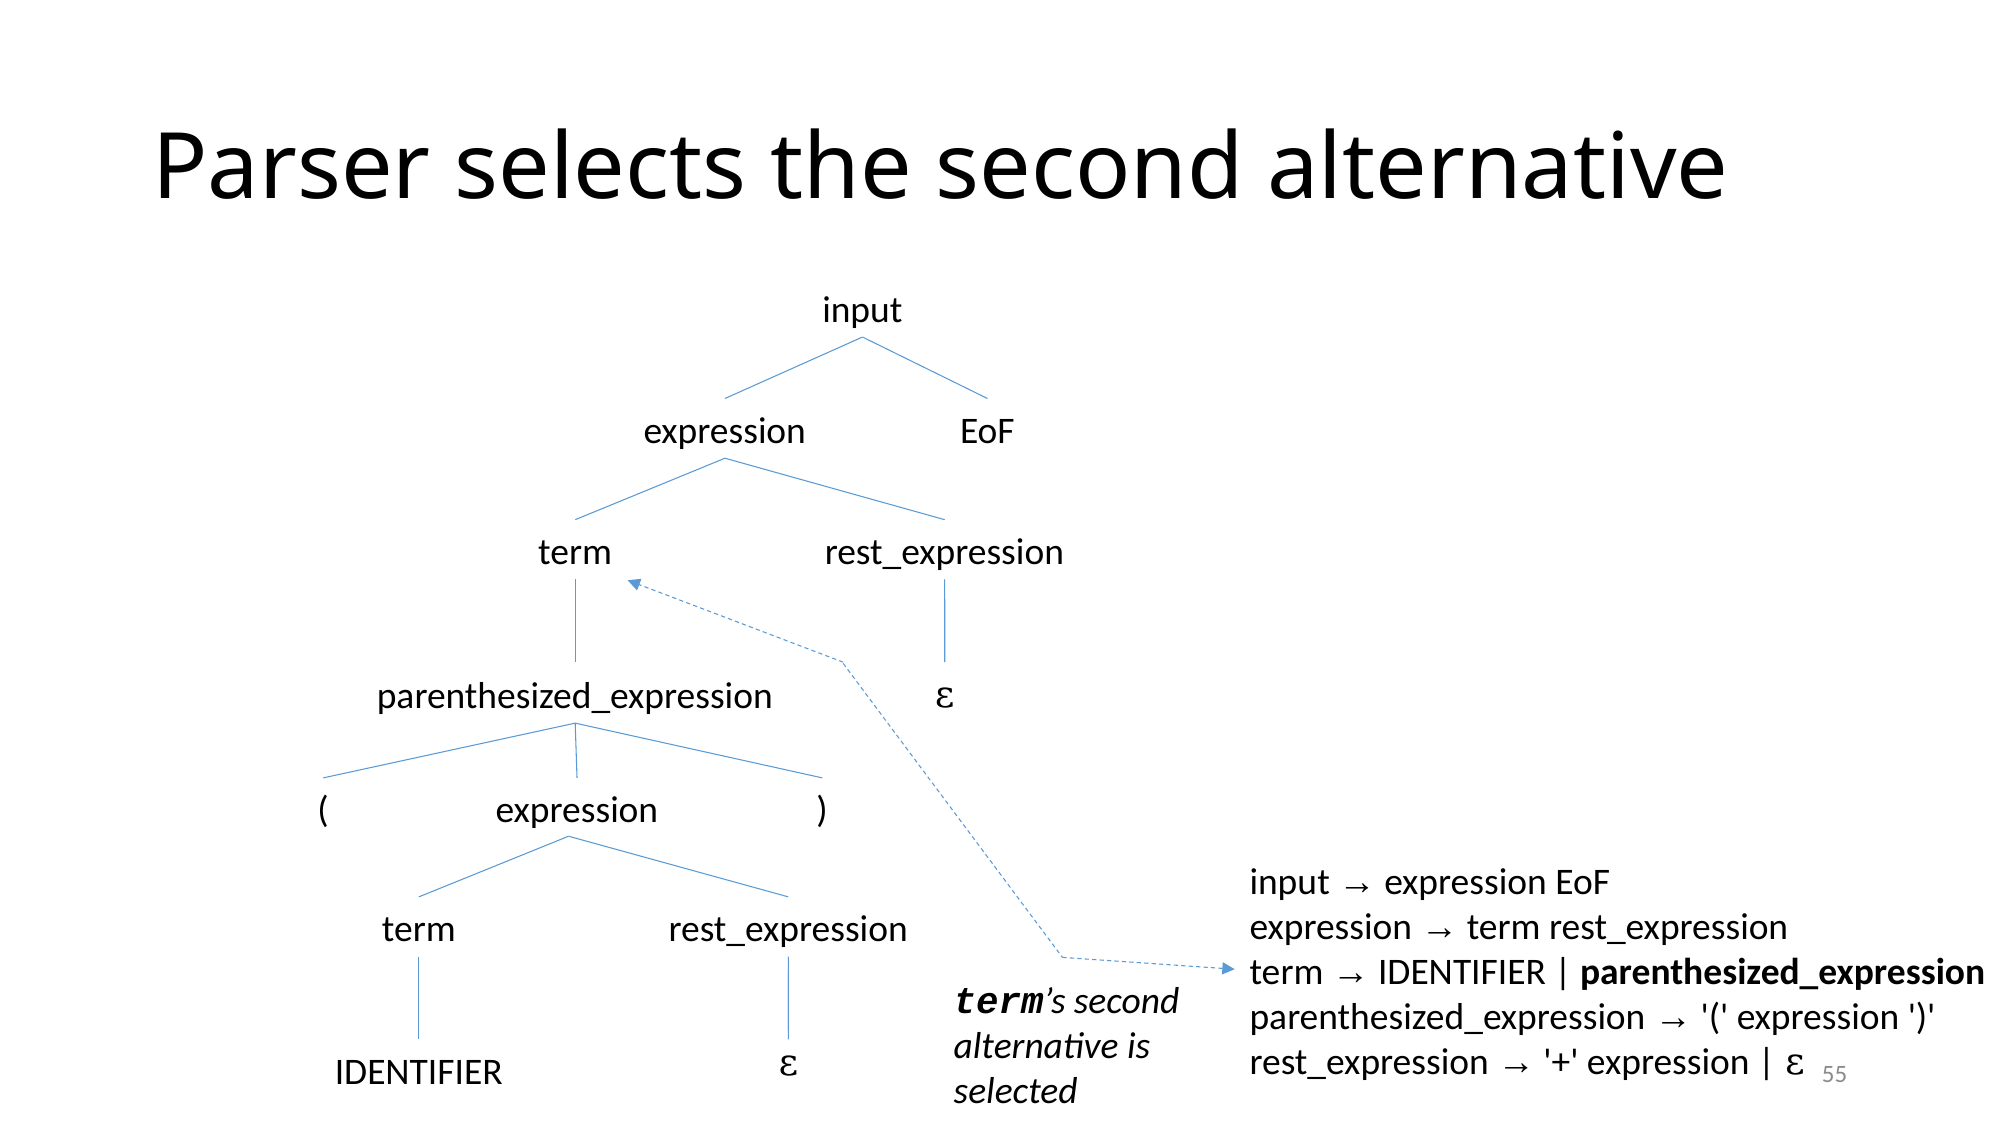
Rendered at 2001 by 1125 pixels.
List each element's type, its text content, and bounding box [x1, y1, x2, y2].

text_box ( [302, 777, 344, 838]
text_box parenthesized_expression [362, 663, 789, 723]
text_box input [807, 277, 918, 337]
text_box expression [628, 398, 822, 459]
text_box term [523, 519, 628, 580]
text_box ε [762, 1030, 814, 1091]
text_box ) [801, 777, 843, 838]
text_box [724, 459, 945, 520]
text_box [724, 337, 862, 399]
text_box term’s second alternative is selected [939, 968, 1230, 1119]
text_box EoF [945, 398, 1030, 459]
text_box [568, 836, 789, 897]
text_box rest_expression [653, 896, 843, 957]
slide_number 55 [1412, 1042, 1863, 1103]
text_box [862, 337, 988, 399]
title Parser selects the second alternative [137, 59, 1863, 278]
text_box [575, 459, 724, 520]
text_box expression [480, 778, 674, 836]
text_box term [367, 896, 471, 957]
text_box IDENTIFIER [320, 1039, 518, 1100]
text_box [627, 580, 844, 663]
text_box rest_expression [810, 519, 1080, 580]
text_box input → expression EoF expression → term rest_expression term → IDENTIFIER | parenthesized_expression parenthesized_expression → '(' expression ')' rest_expression → '+' expression | ε [1234, 849, 2000, 1090]
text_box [418, 836, 568, 897]
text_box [843, 663, 1063, 958]
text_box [1062, 957, 1236, 971]
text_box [323, 723, 575, 778]
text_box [575, 723, 823, 778]
